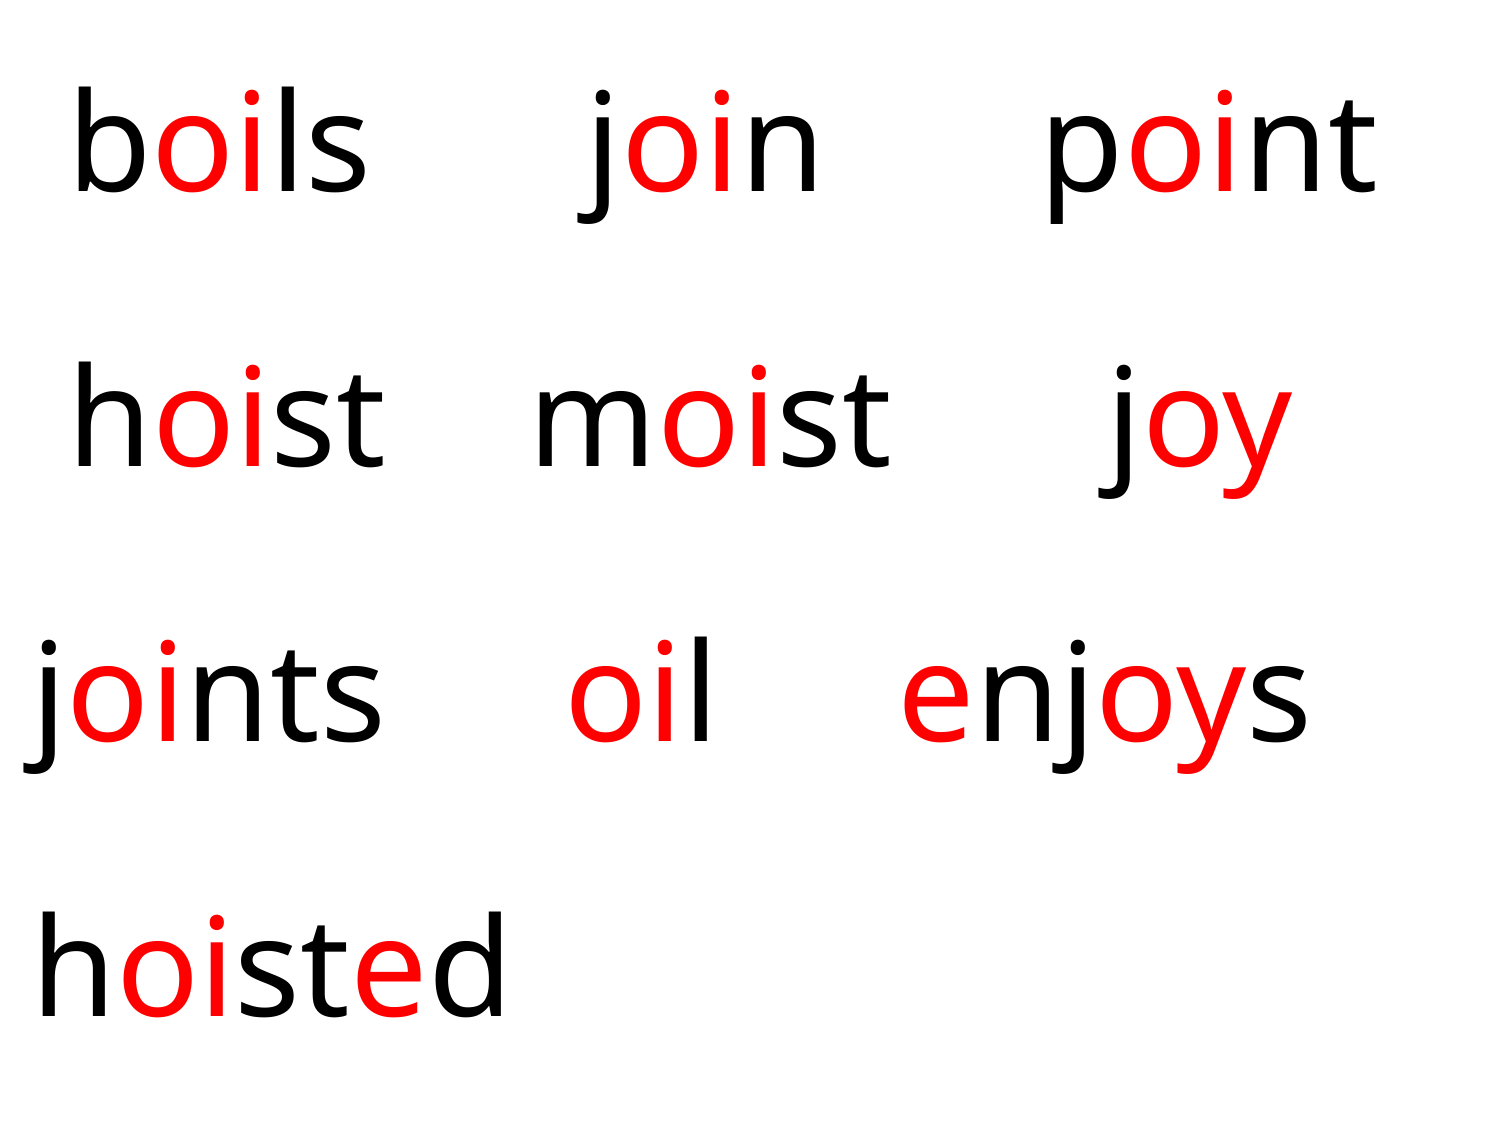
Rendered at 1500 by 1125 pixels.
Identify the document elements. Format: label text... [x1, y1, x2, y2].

text_box boils join point hoist moist joy joints oil enjoys hoisted [16, 46, 1477, 1052]
